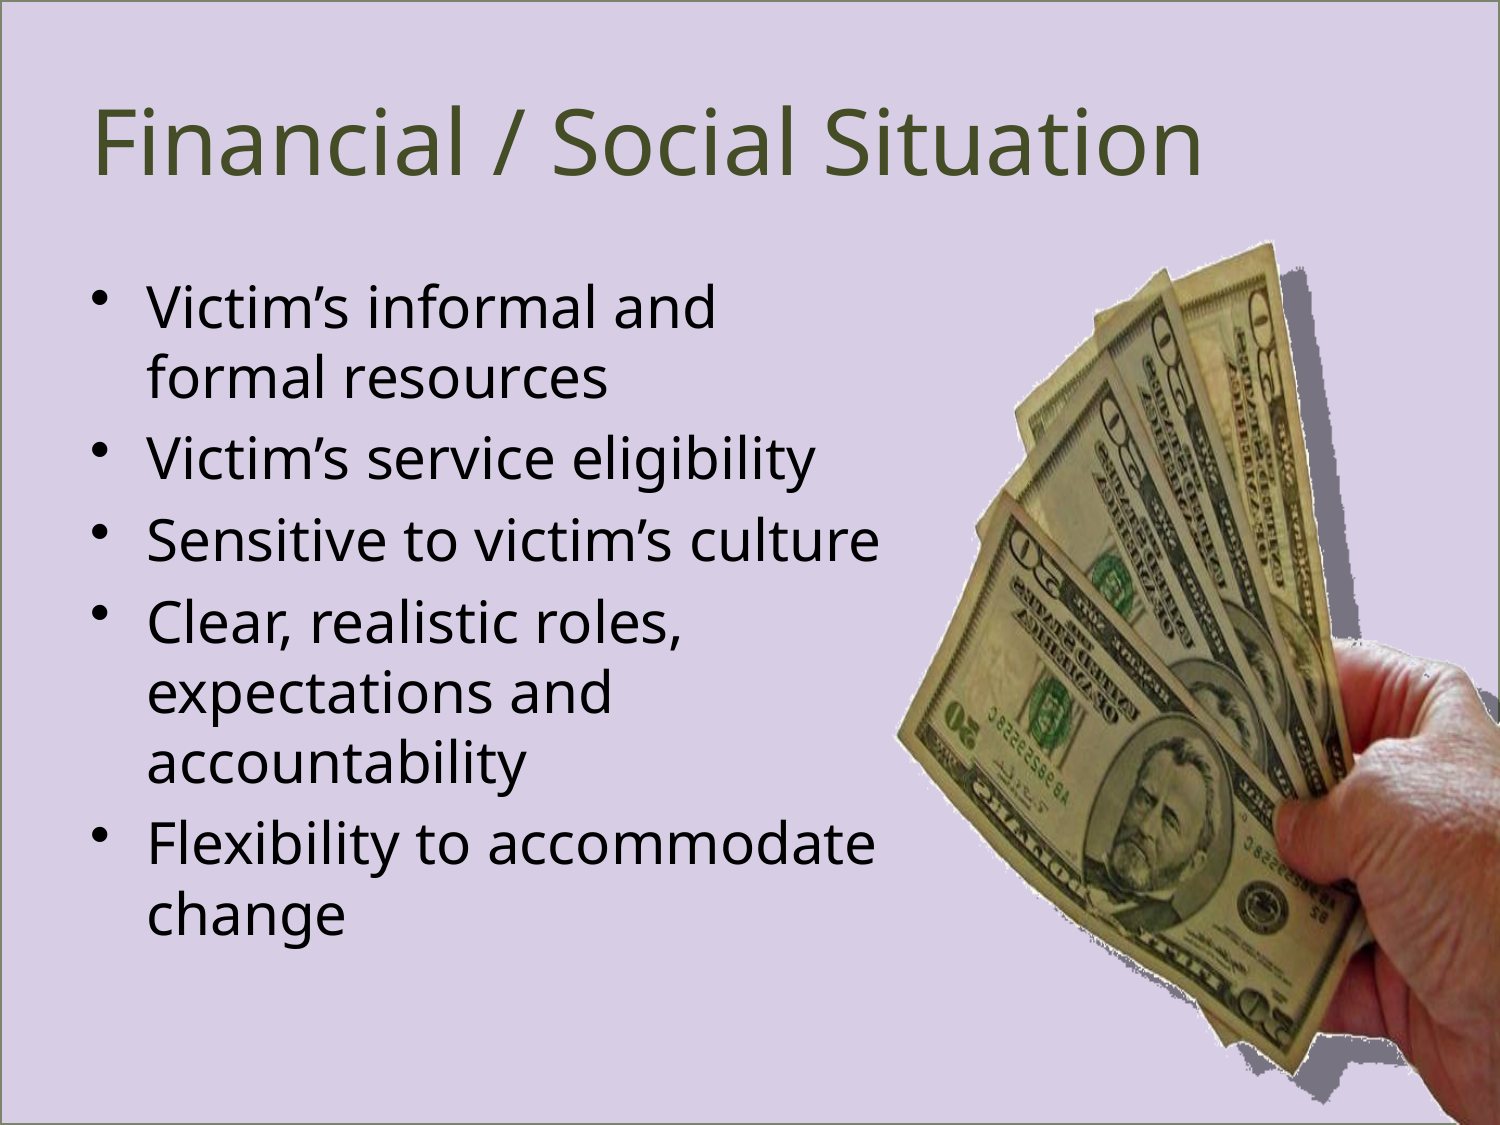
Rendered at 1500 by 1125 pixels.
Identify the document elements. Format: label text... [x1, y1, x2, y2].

title Financial / Social Situation [75, 45, 844, 233]
text_box [0, 0, 844, 1125]
picture [849, 0, 1500, 1125]
list Victim’s informal and formal resources Victim’s service eligibility Sensitive to victim’s culture Clear, realistic roles, expectations and accountability Flexibility to accommodate change [75, 262, 844, 1005]
